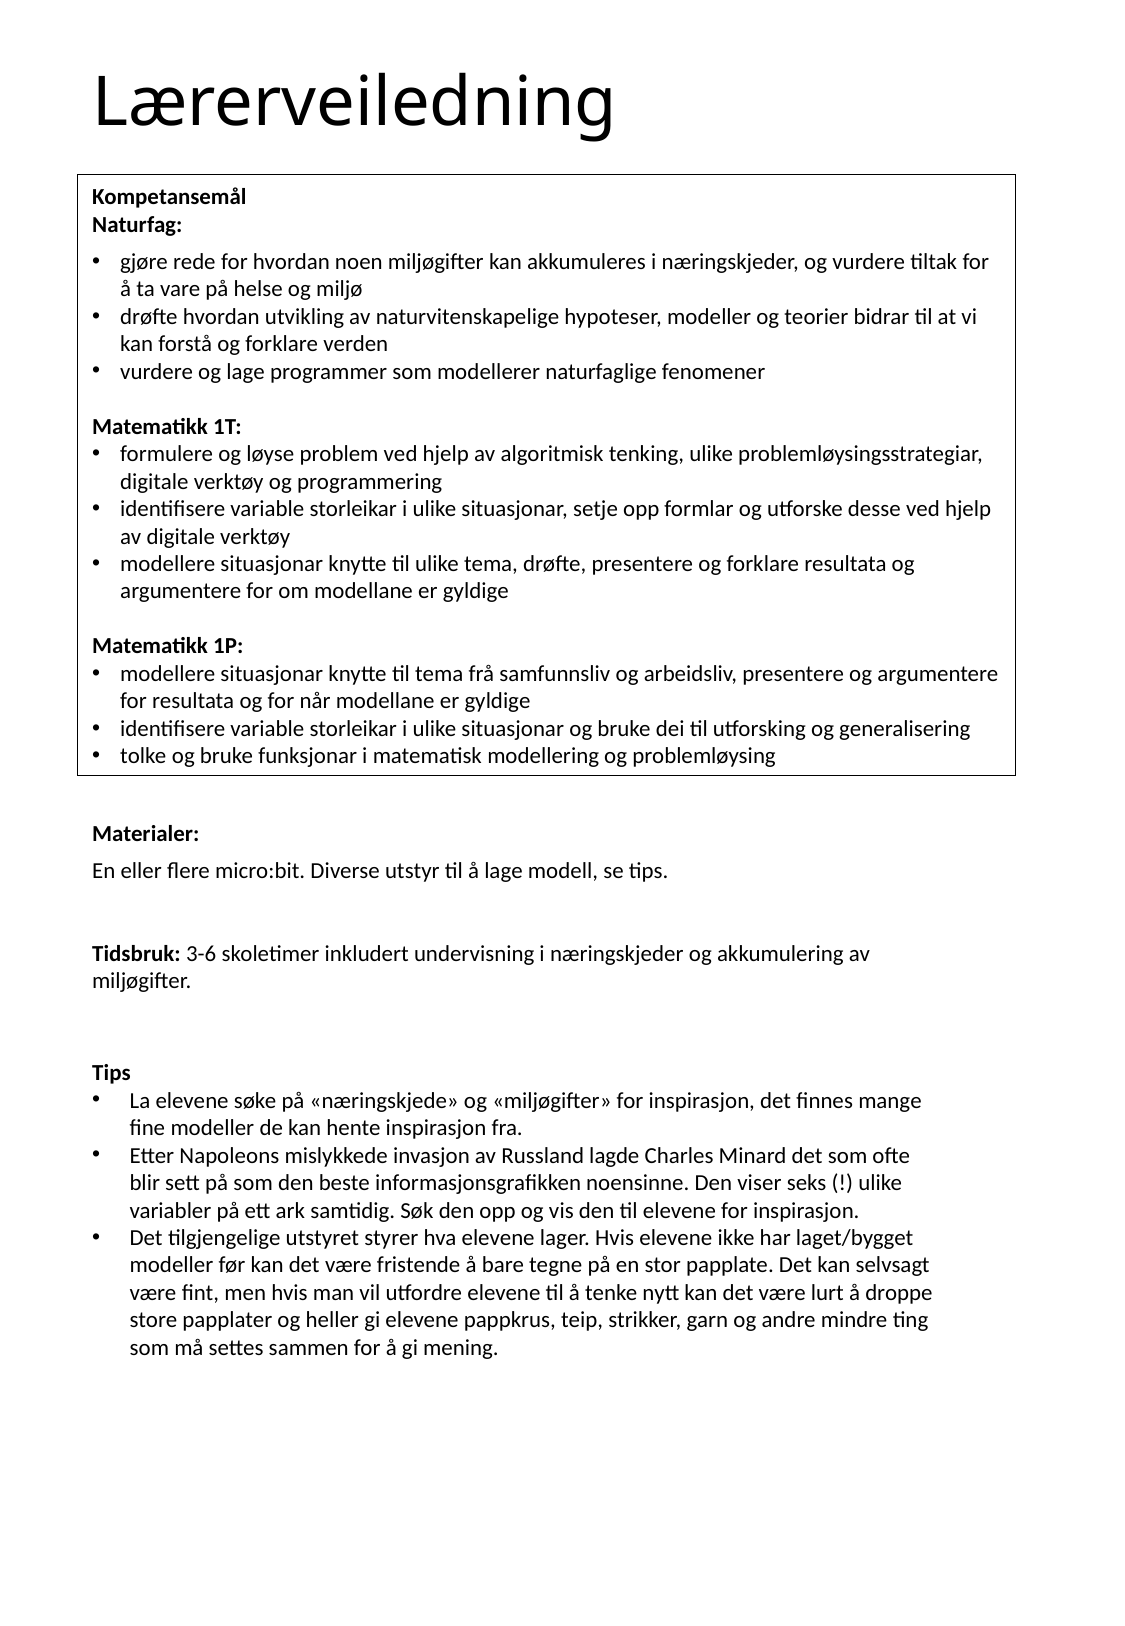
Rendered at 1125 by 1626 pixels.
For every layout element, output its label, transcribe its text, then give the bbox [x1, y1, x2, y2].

title Lærerveiledning [77, 51, 1048, 156]
text_box Materialer: En eller flere micro:bit. Diverse utstyr til å lage modell, se tips. Tidsbruk: 3-6 skoletimer inkludert undervisning i næringskjeder og akkumulering av miljøgifter. [77, 811, 980, 1001]
text_box Tips La elevene søke på «næringskjede» og «miljøgifter» for inspirasjon, det finnes mange fine modeller de kan hente inspirasjon fra. Etter Napoleons mislykkede invasjon av Russland lagde Charles Minard det som ofte blir sett på som den beste informasjonsgrafikken noensinne. Den viser seks (!) ulike variabler på ett ark samtidig. Søk den opp og vis den til elevene for inspirasjon. Det tilgjengelige utstyret styrer hva elevene lager. Hvis elevene ikke har laget/bygget modeller før kan det være fristende å bare tegne på en stor papplate. Det kan selvsagt være fint, men hvis man vil utfordre elevene til å tenke nytt kan det være lurt å droppe store papplater og heller gi elevene pappkrus, teip, strikker, garn og andre mindre ting som må settes sammen for å gi mening. [77, 1050, 956, 1405]
text_box Kompetansemål Naturfag: gjøre rede for hvordan noen miljøgifter kan akkumuleres i næringskjeder, og vurdere tiltak for å ta vare på helse og miljø drøfte hvordan utvikling av naturvitenskapelige hypoteser, modeller og teorier bidrar til at vi kan forstå og forklare verden vurdere og lage programmer som modellerer naturfaglige fenomener Matematikk 1T: formulere og løyse problem ved hjelp av algoritmisk tenking, ulike problemløysingsstrategiar, digitale verktøy og programmering identifisere variable storleikar i ulike situasjonar, setje opp formlar og utforske desse ved hjelp av digitale verktøy modellere situasjonar knytte til ulike tema, drøfte, presentere og forklare resultata og argumentere for om modellane er gyldige Matematikk 1P: modellere situasjonar knytte til tema frå samfunnsliv og arbeidsliv, presentere og argumentere for resultata og for når modellane er gyldige identifisere variable storleikar i ulike situasjonar og bruke dei til utforsking og generalisering tolke og bruke funksjonar i matematisk modellering og problemløysing [77, 174, 1016, 776]
